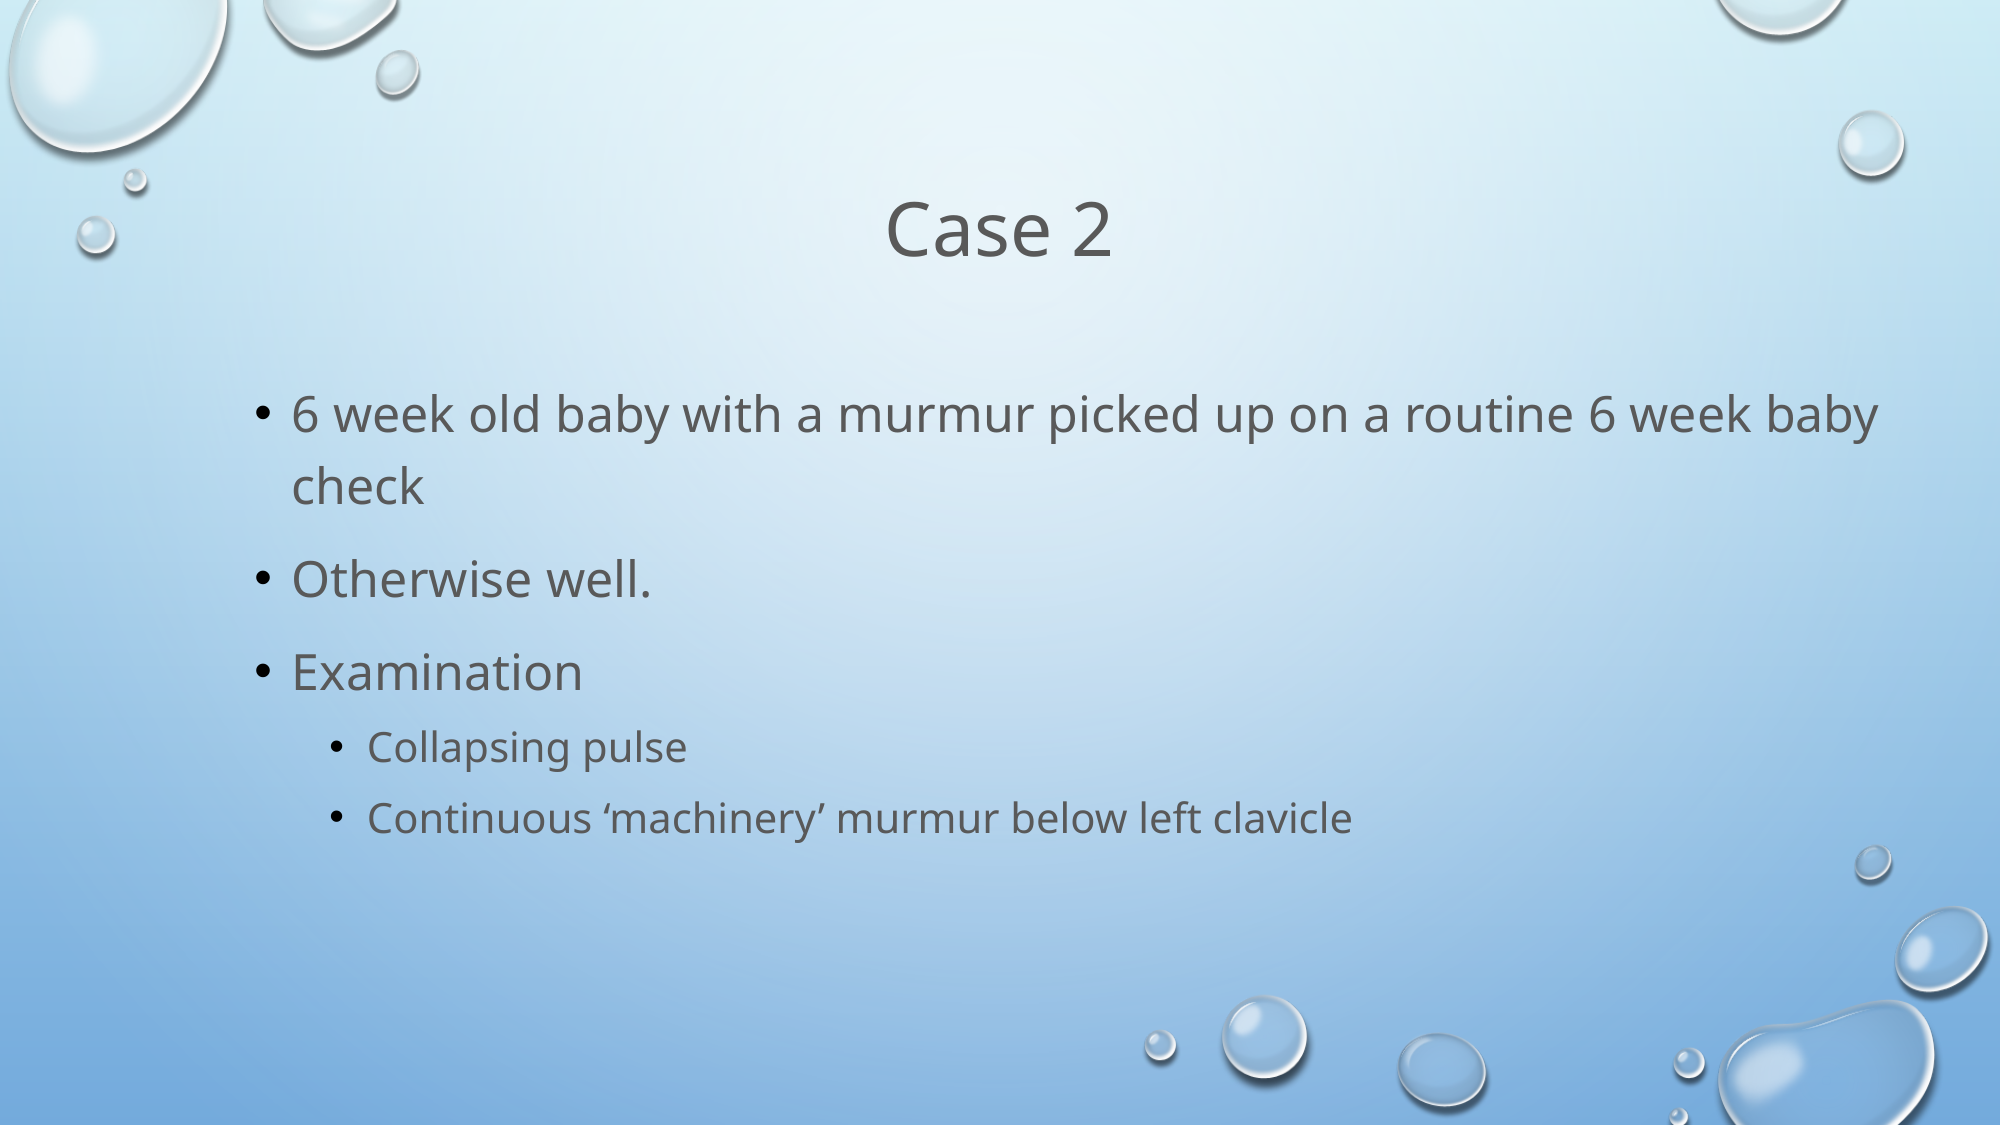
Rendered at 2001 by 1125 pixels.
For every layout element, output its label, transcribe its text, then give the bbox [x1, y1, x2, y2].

list 6 week old baby with a murmur picked up on a routine 6 week baby check Otherwise well. Examination Collapsing pulse Continuous ‘machinery’ murmur below left clavicle [239, 363, 1940, 925]
title Case 2 [149, 101, 1851, 364]
picture [0, 0, 2000, 1125]
